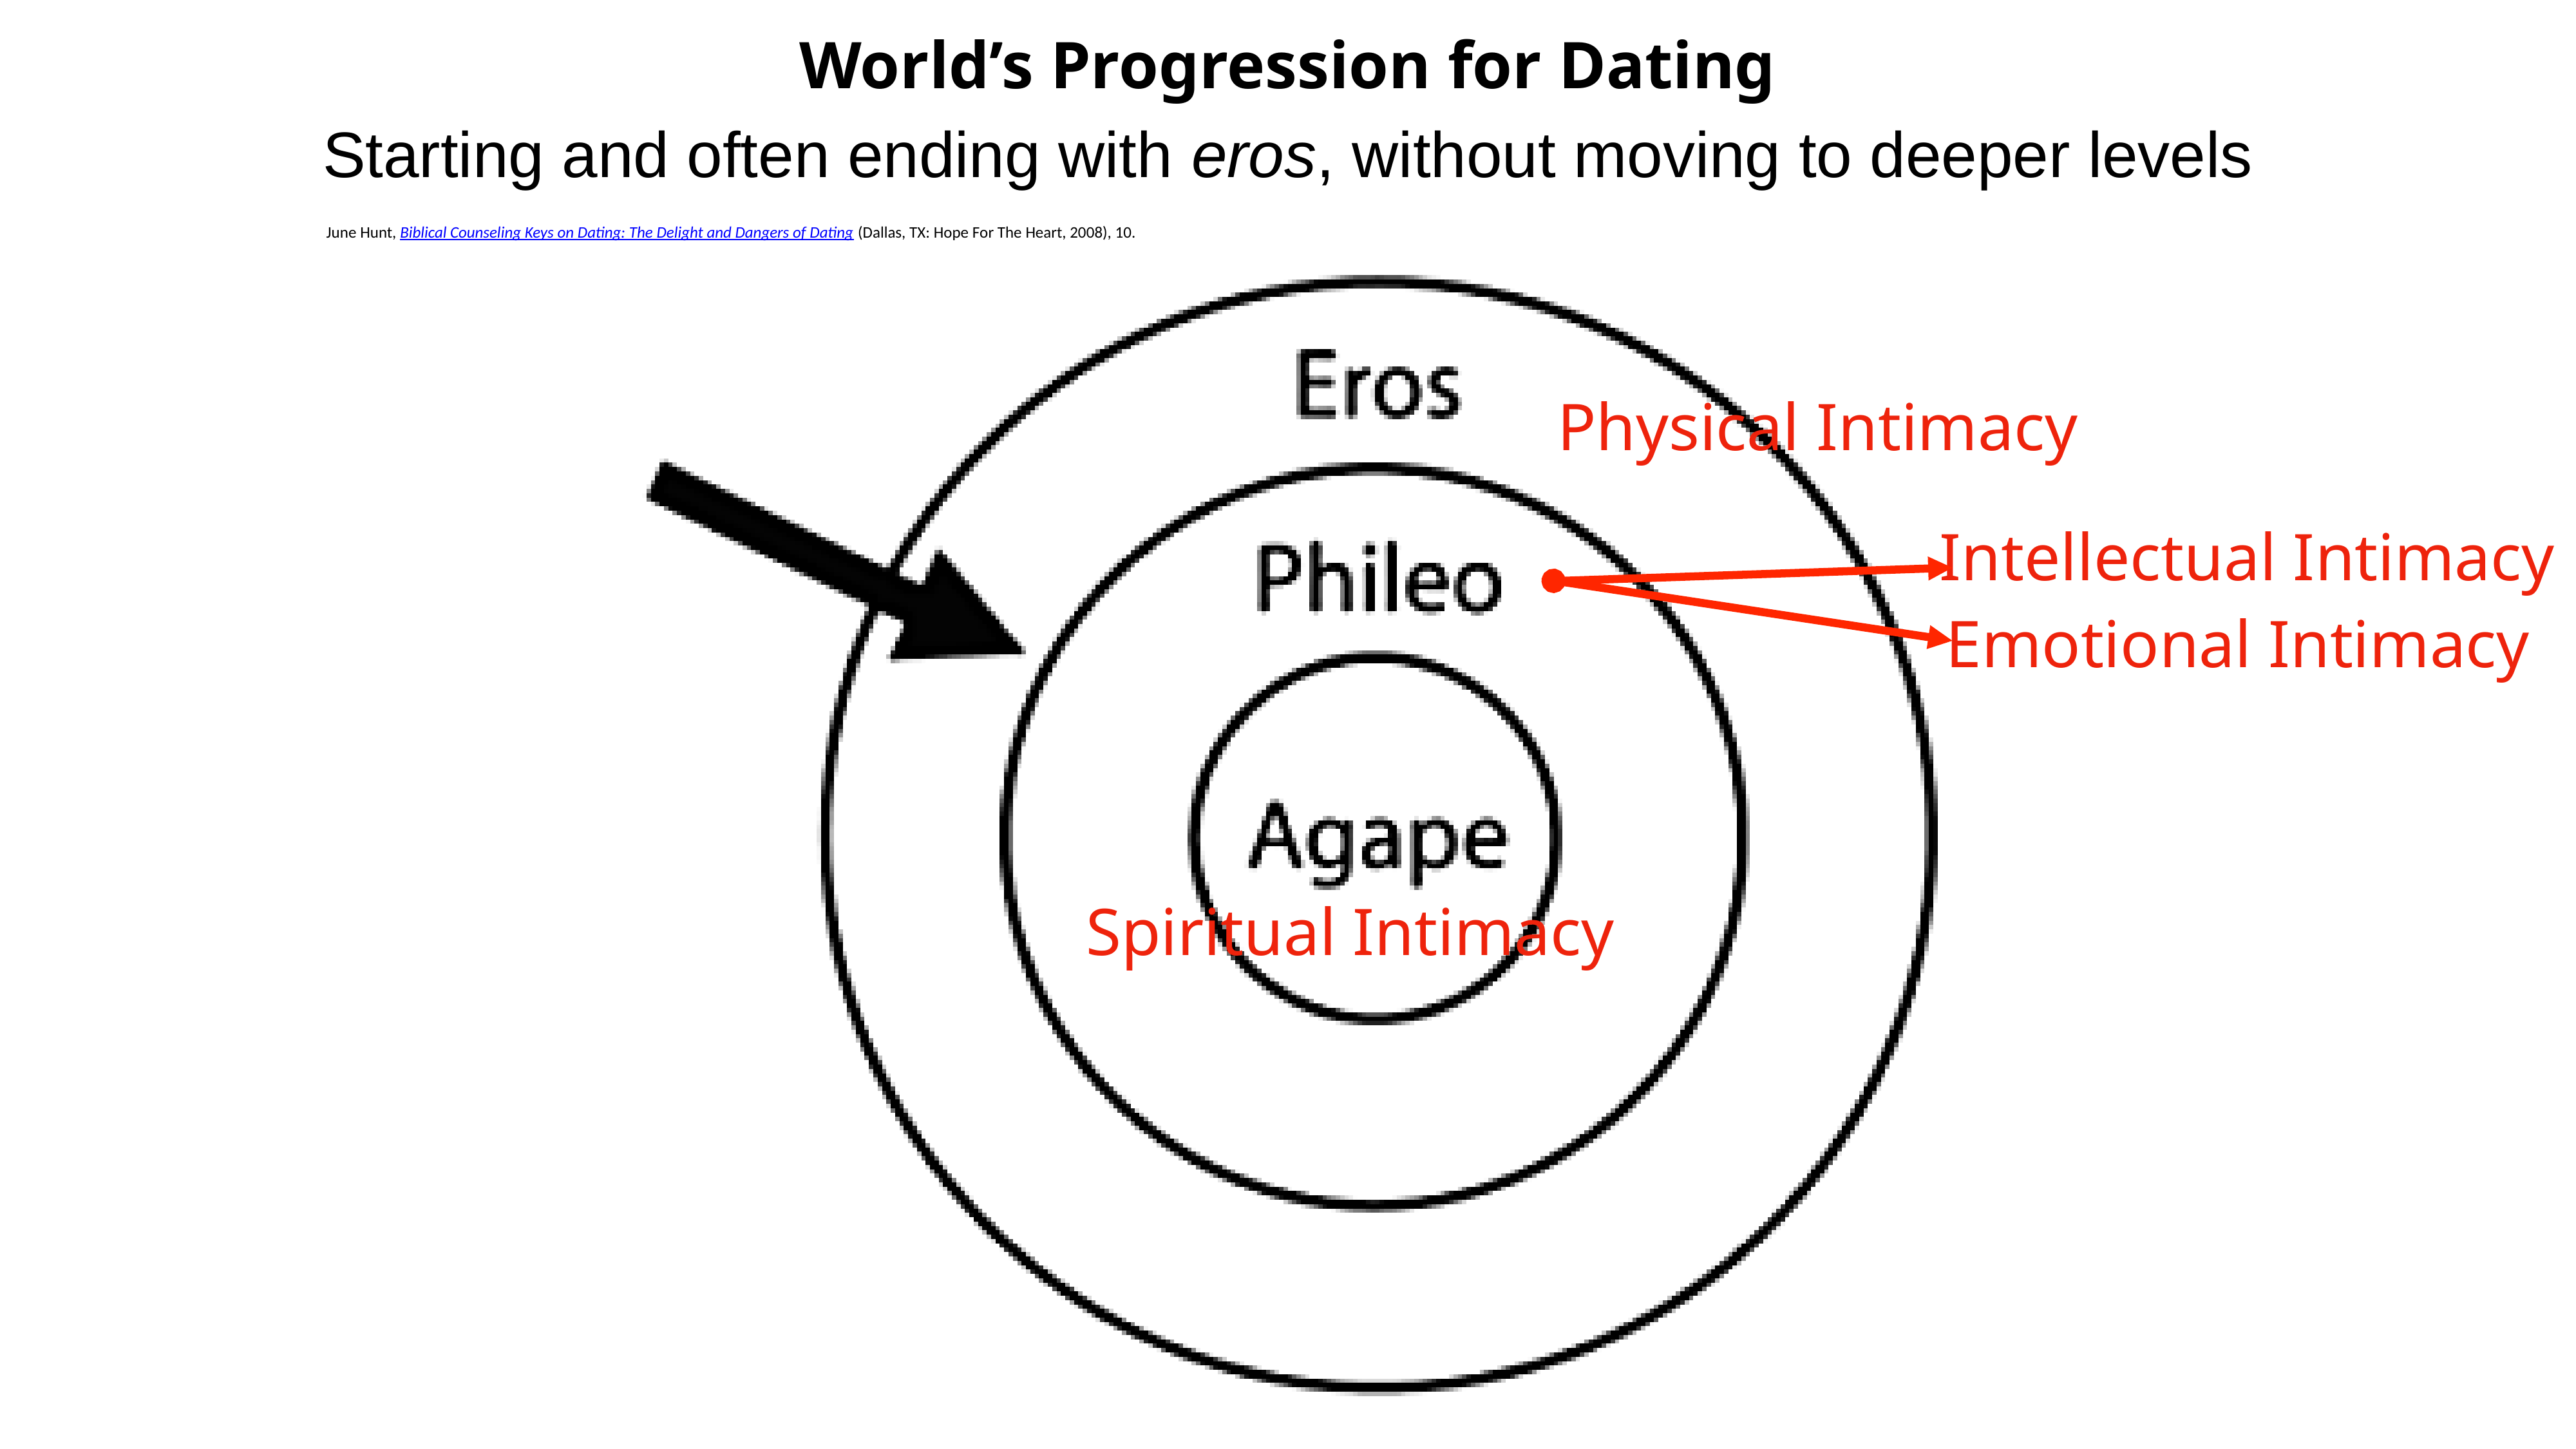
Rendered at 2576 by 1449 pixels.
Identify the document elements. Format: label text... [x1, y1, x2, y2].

text_box World’s Progression for Dating Starting and often ending with eros, without moving to deeper levels June Hunt, Biblical Counseling Keys on Dating: The Delight and Dangers of Dating (Dallas, TX: Hope For The Heart, 2008), 10. [317, 18, 2259, 247]
picture [634, 271, 1942, 1401]
text_box Physical Intimacy [1942, 389, 2084, 470]
text_box [1942, 564, 1953, 573]
text_box Intellectual Intimacy [1942, 519, 2561, 600]
text_box Emotional Intimacy [1942, 606, 2536, 687]
text_box [1942, 635, 1953, 644]
